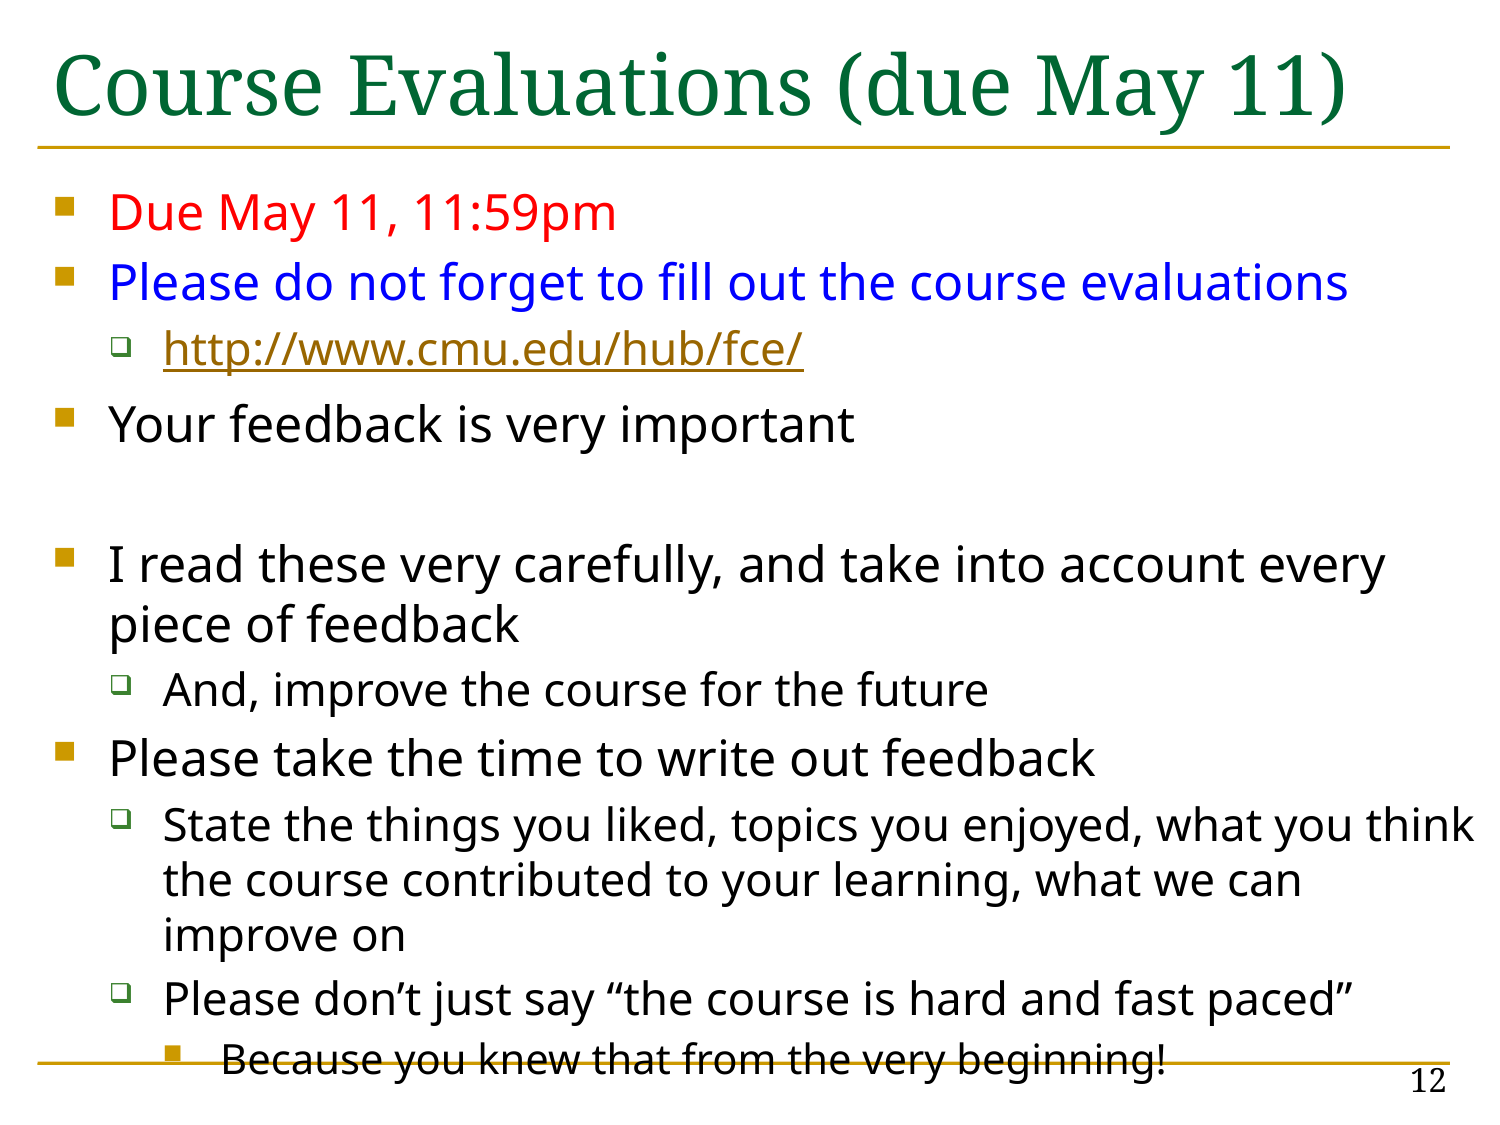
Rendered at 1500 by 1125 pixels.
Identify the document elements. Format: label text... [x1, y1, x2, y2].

slide_number 12 [1111, 1036, 1462, 1112]
title Course Evaluations (due May 11) [37, 24, 1450, 172]
list Due May 11, 11:59pm Please do not forget to fill out the course evaluations http://www.cmu.edu/hub/fce/ Your feedback is very important I read these very carefully, and take into account every piece of feedback And, improve the course for the future Please take the time to write out feedback State the things you liked, topics you enjoyed, what you think the course contributed to your learning, what we can improve on Please don’t just say “the course is hard and fast paced” Because you knew that from the very beginning! [37, 172, 1500, 1025]
